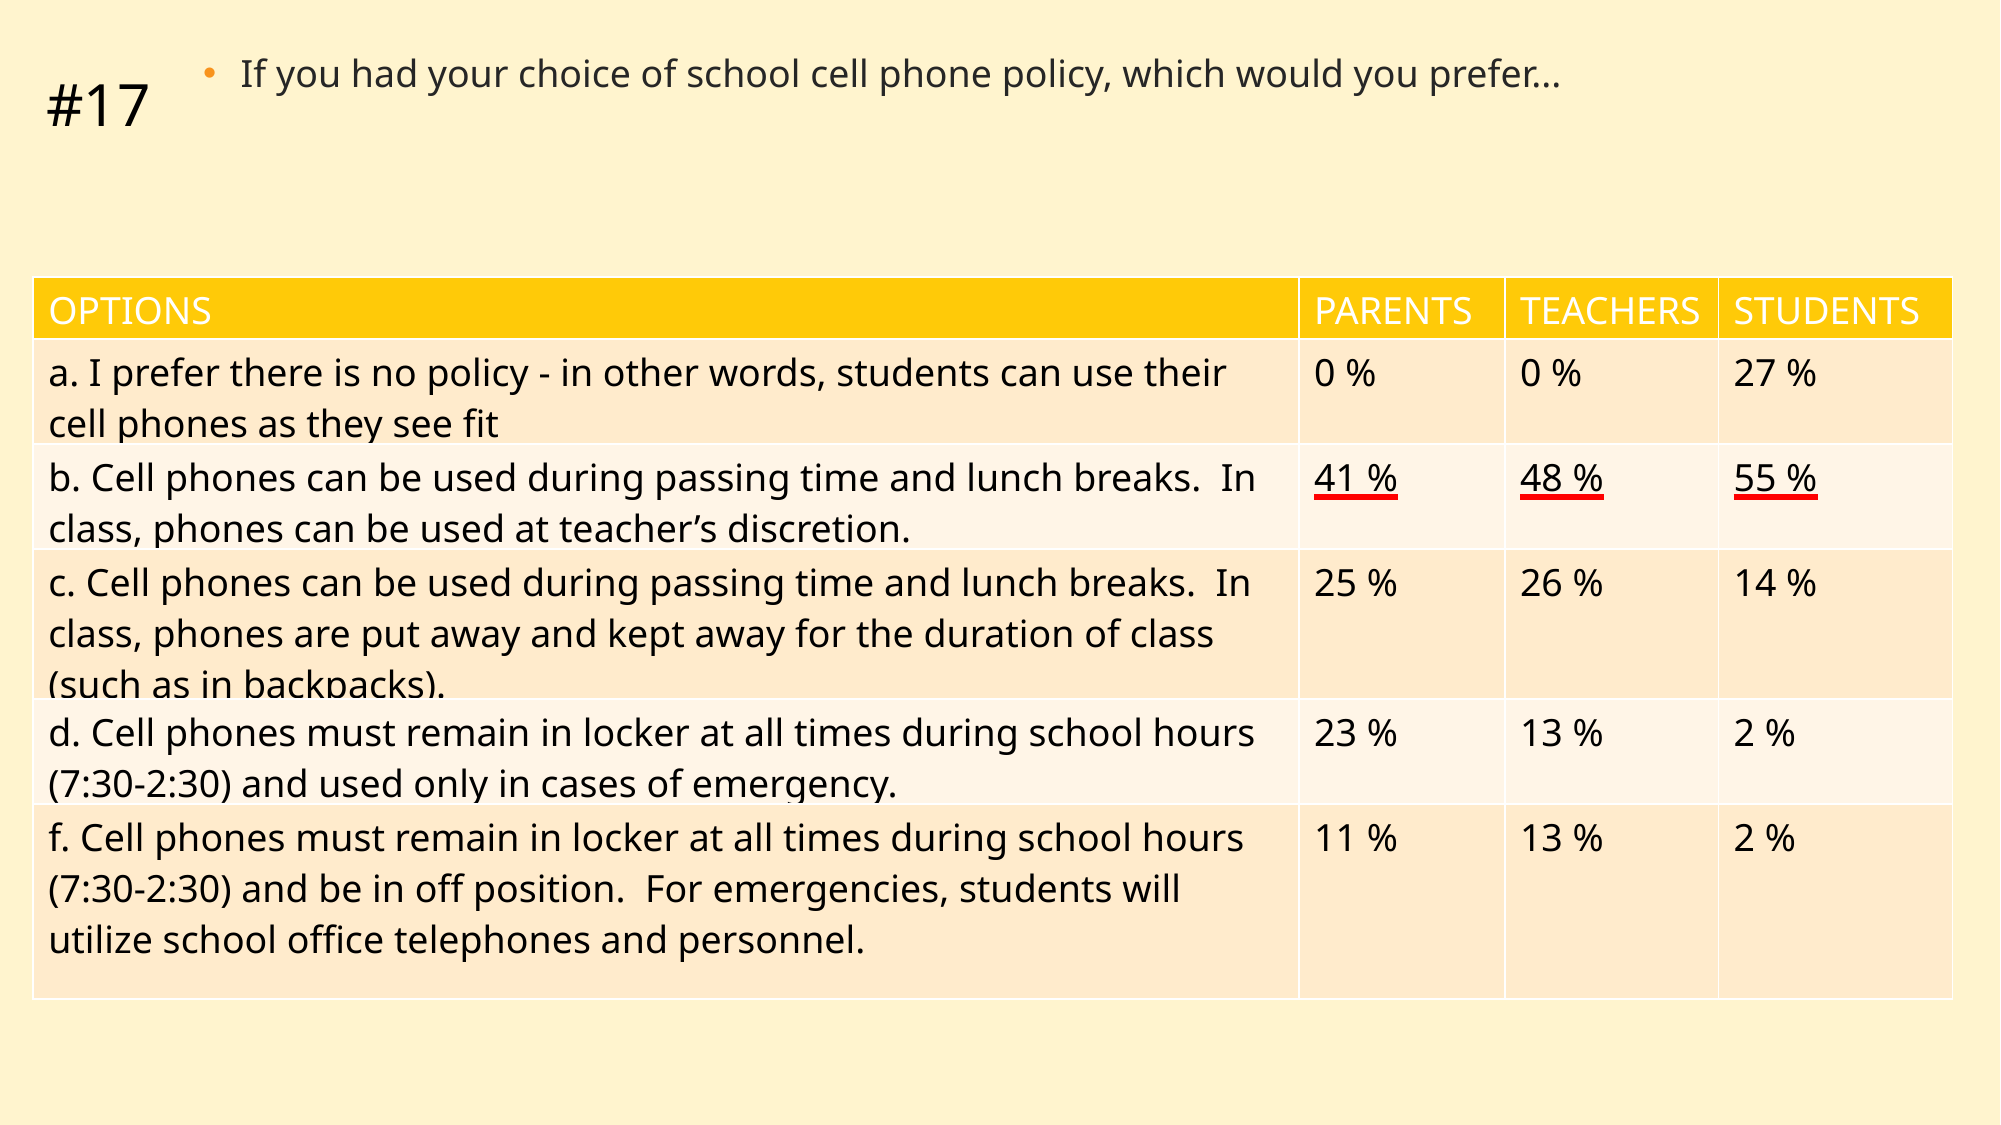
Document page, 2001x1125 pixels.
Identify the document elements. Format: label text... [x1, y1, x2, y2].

table_cell 14 % [1719, 550, 1952, 698]
table_cell 2 % [1719, 805, 1952, 998]
table_cell d. Cell phones must remain in locker at all times during school hours (7:30-2:30) and used only in cases of emergency. [34, 700, 1298, 803]
table_cell 13 % [1506, 700, 1718, 803]
text_box #17 [31, 61, 166, 146]
table_cell a. I prefer there is no policy - in other words, students can use their cell phones as they see fit [34, 340, 1298, 443]
table_header OPTIONS [34, 278, 1298, 338]
table_cell 25 % [1300, 550, 1504, 698]
table_cell c. Cell phones can be used during passing time and lunch breaks. In class, phones are put away and kept away for the duration of class (such as in backpacks). [34, 550, 1298, 698]
table_cell 11 % [1300, 805, 1504, 998]
table_cell 41 % [1300, 445, 1504, 548]
table_cell 23 % [1300, 700, 1504, 803]
table_cell 0 % [1506, 340, 1718, 443]
table_cell 2 % [1719, 700, 1952, 803]
table_cell 0 % [1300, 340, 1504, 443]
table_cell 13 % [1506, 805, 1718, 998]
list If you had your choice of school cell phone policy, which would you prefer... [188, 42, 1981, 213]
table_header STUDENTS [1719, 278, 1952, 338]
table_header TEACHERS [1506, 278, 1718, 338]
table_cell 55 % [1719, 445, 1952, 548]
table_cell 27 % [1719, 340, 1952, 443]
table_cell b. Cell phones can be used during passing time and lunch breaks. In class, phones can be used at teacher’s discretion. [34, 445, 1298, 548]
table_cell 48 % [1506, 445, 1718, 548]
table_cell 26 % [1506, 550, 1718, 698]
table_header PARENTS [1300, 278, 1504, 338]
table_cell f. Cell phones must remain in locker at all times during school hours (7:30-2:30) and be in off position. For emergencies, students will utilize school office telephones and personnel. [34, 805, 1298, 998]
